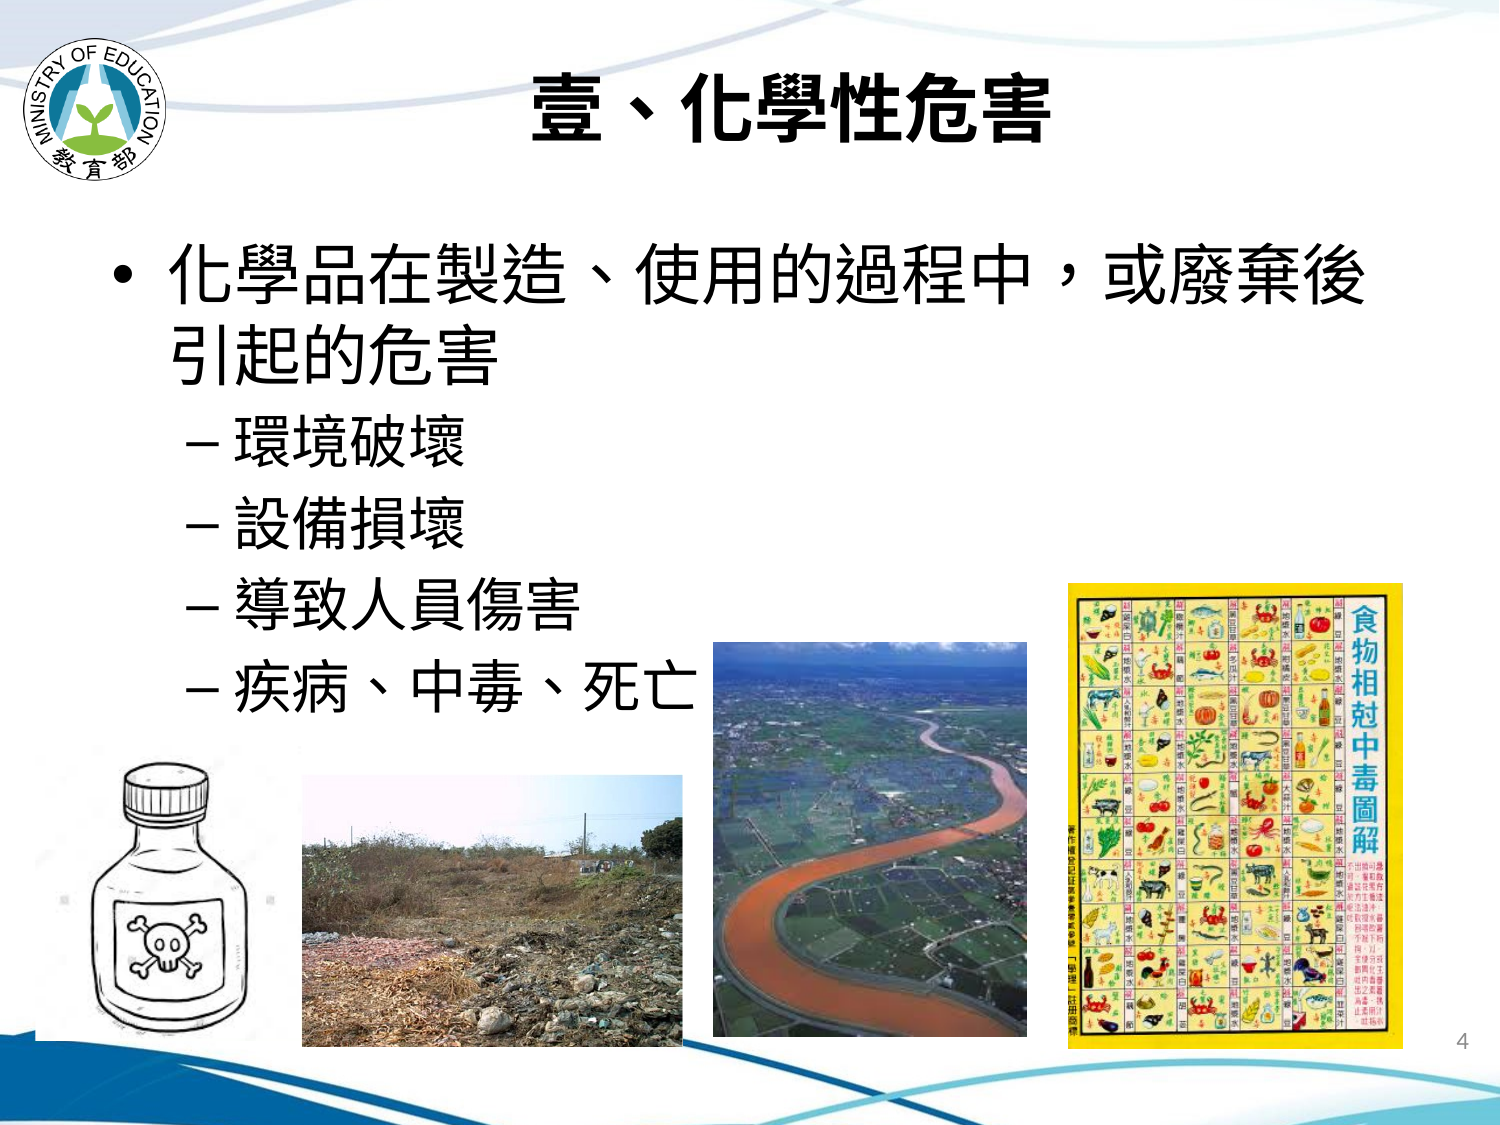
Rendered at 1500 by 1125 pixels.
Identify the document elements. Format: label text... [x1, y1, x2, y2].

title 壹、化學性危害 [159, 12, 1425, 201]
list 化學品在製造、使用的過程中，或廢棄後引起的危害 環境破壞 設備損壞 導致人員傷害 疾病、中毒、死亡 [96, 225, 1404, 767]
slide_number 4 [1134, 1009, 1485, 1070]
picture [0, 0, 1499, 182]
picture [0, 582, 1500, 1125]
